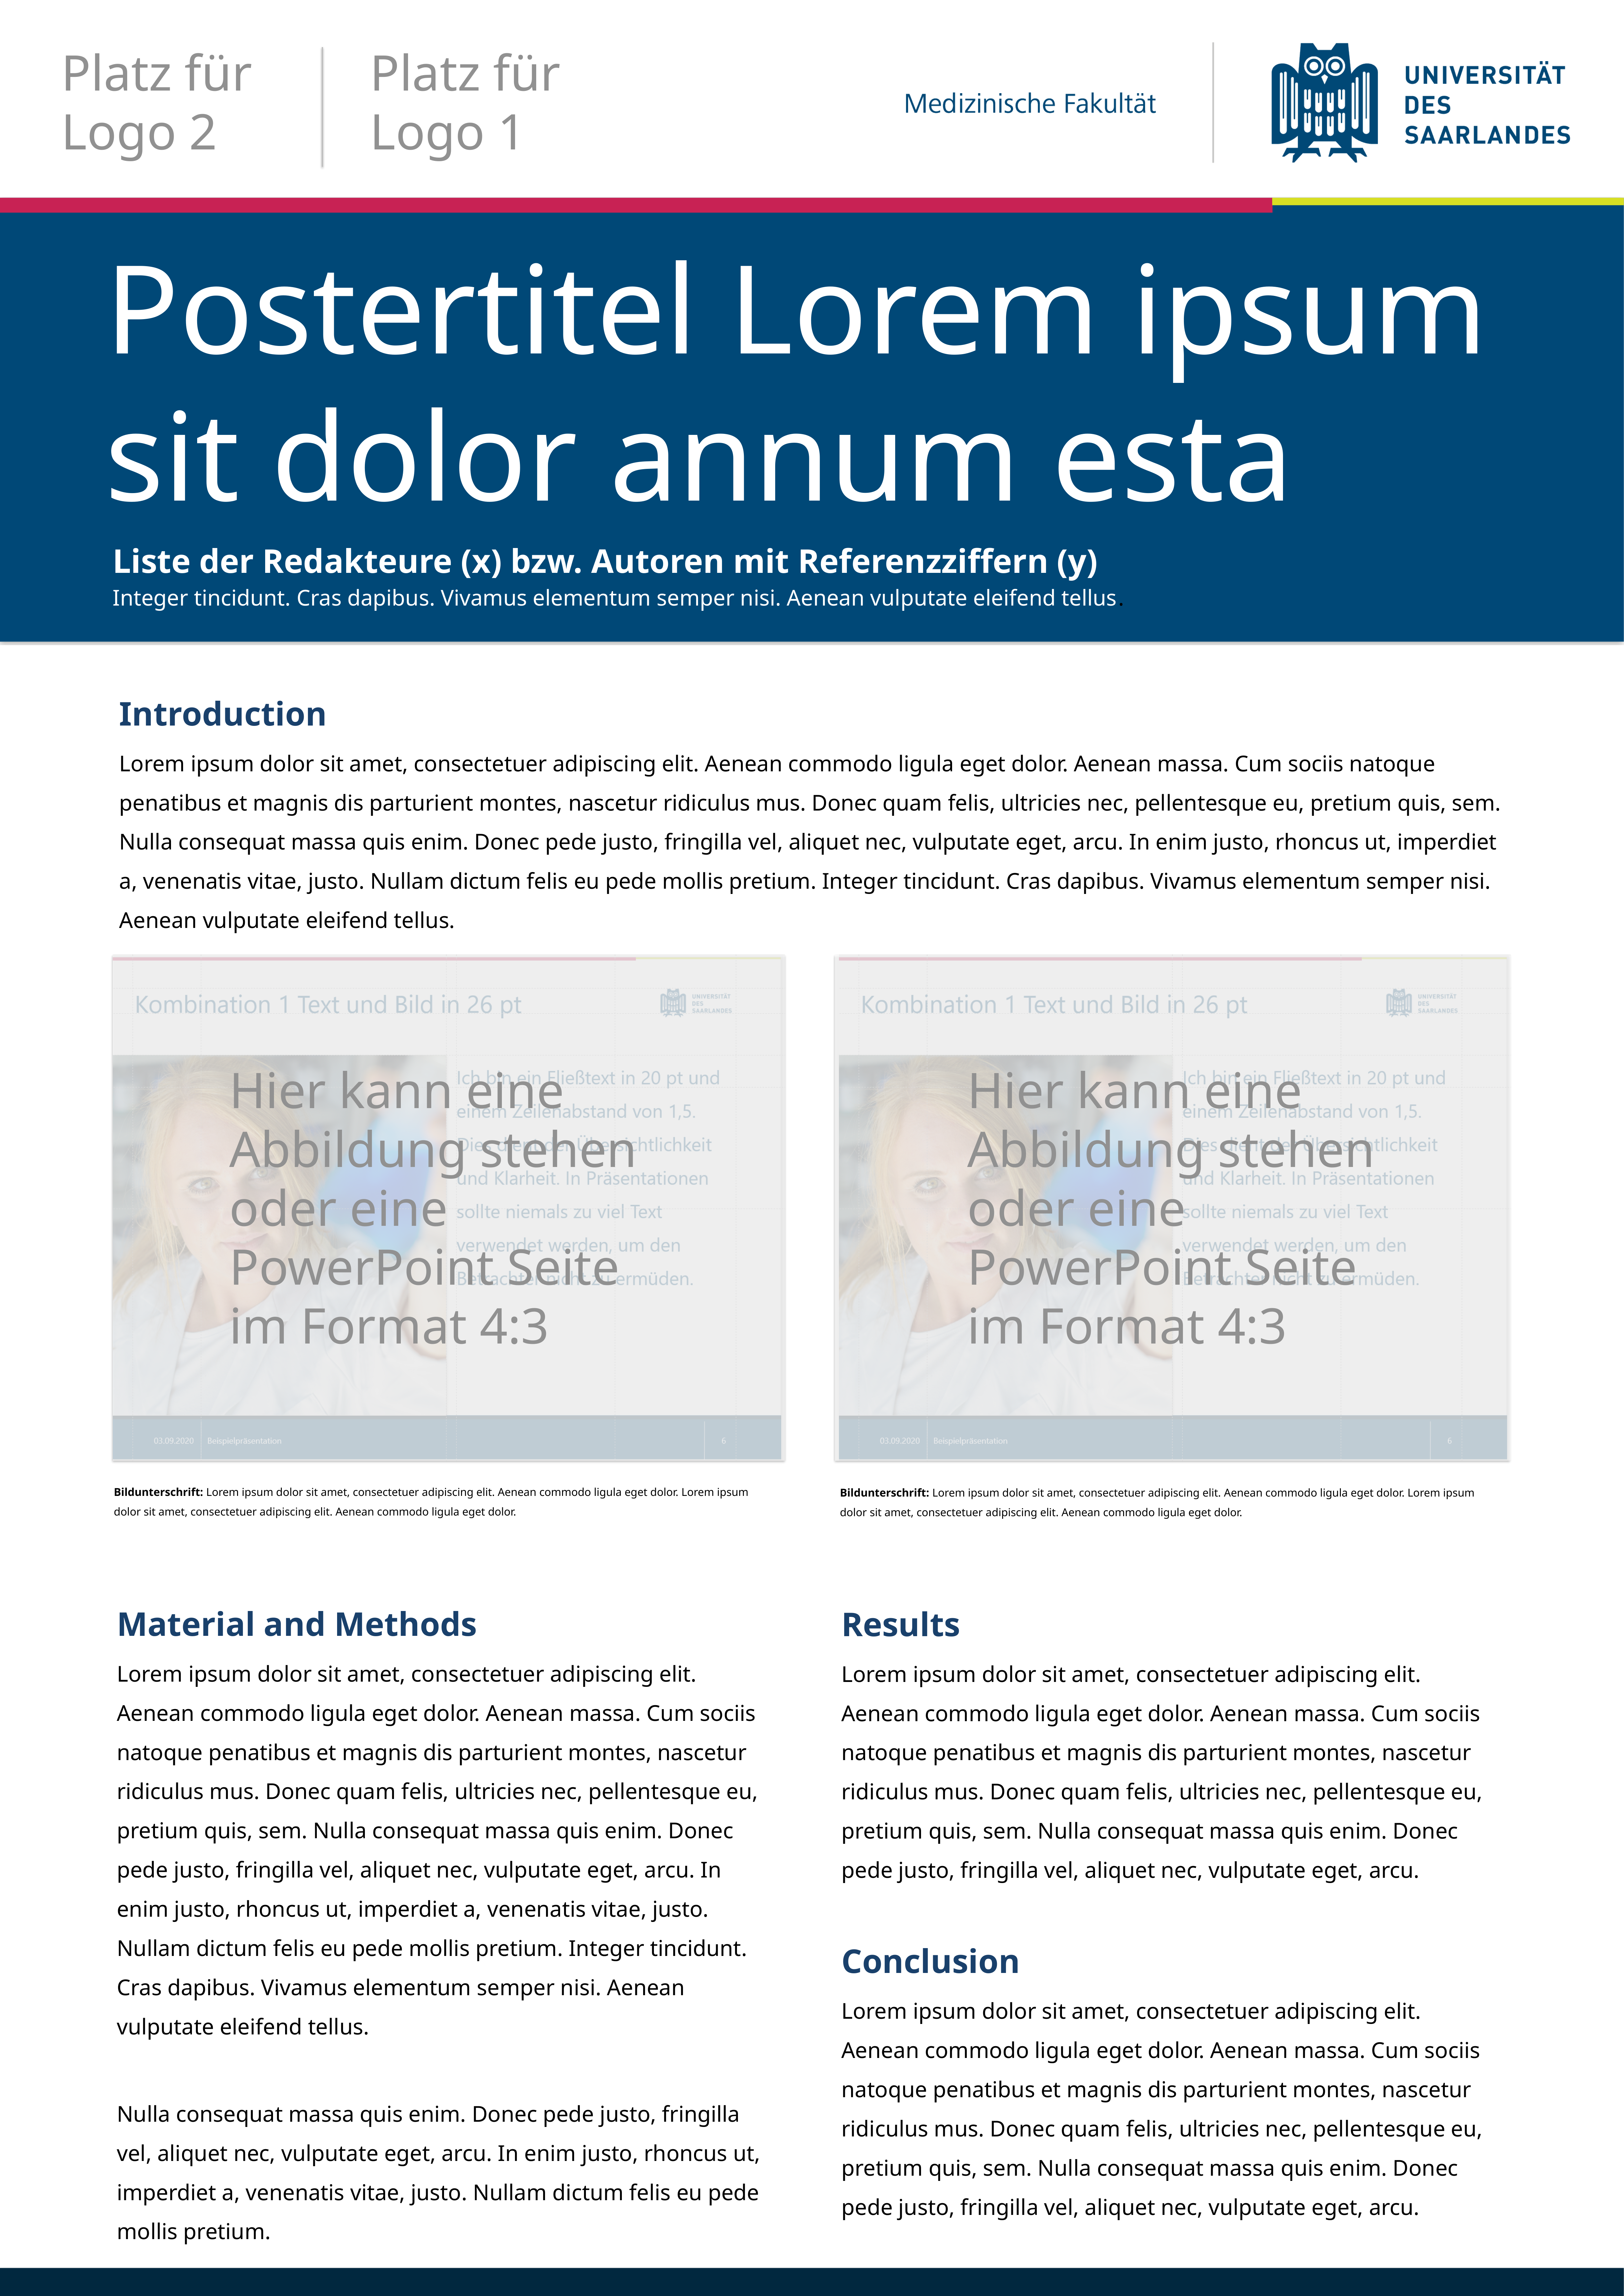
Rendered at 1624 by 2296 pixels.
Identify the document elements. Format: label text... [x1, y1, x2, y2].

picture [906, 42, 1570, 163]
text_box [0, 197, 1273, 213]
text_box Bildunterschrift: Lorem ipsum dolor sit amet, consectetuer adipiscing elit. Aenean commodo ligula eget dolor. Lorem ipsum dolor sit amet, consectetuer adipiscing elit. Aenean commodo ligula eget dolor. [835, 1477, 1502, 1516]
text_box Postertitel Lorem ipsum sit dolor annum esta [100, 229, 1515, 525]
text_box Platz für Logo 2 [56, 39, 283, 162]
text_box [835, 955, 838, 1461]
text_box Conclusion Lorem ipsum dolor sit amet, consectetuer adipiscing elit. Aenean commodo ligula eget dolor. Aenean massa. Cum sociis natoque penatibus et magnis dis parturient montes, nascetur ridiculus mus. Donec quam felis, ultricies nec, pellentesque eu, pretium quis, sem. Nulla consequat massa quis enim. Donec pede justo, fringilla vel, aliquet nec, vulputate eget, arcu. [836, 1918, 1510, 2237]
text_box Liste der Redakteure (x) bzw. Autoren mit Referenzziffern (y) Integer tincidunt. Cras dapibus. Vivamus elementum semper nisi. Aenean vulputate eleifend tellus. [108, 518, 1502, 772]
picture [839, 955, 1511, 1461]
text_box Material and Methods Lorem ipsum dolor sit amet, consectetuer adipiscing elit. Aenean commodo ligula eget dolor. Aenean massa. Cum sociis natoque penatibus et magnis dis parturient montes, nascetur ridiculus mus. Donec quam felis, ultricies nec, pellentesque eu, pretium quis, sem. Nulla consequat massa quis enim. Donec pede justo, fringilla vel, aliquet nec, vulputate eget, arcu. In enim justo, rhoncus ut, imperdiet a, venenatis vitae, justo. Nullam dictum felis eu pede mollis pretium. Integer tincidunt. Cras dapibus. Vivamus elementum semper nisi. Aenean vulputate eleifend tellus. Nulla consequat massa quis enim. Donec pede justo, fringilla vel, aliquet nec, vulputate eget, arcu. In enim justo, rhoncus ut, imperdiet a, venenatis vitae, justo. Nullam dictum felis eu pede mollis pretium. [112, 1581, 785, 1834]
text_box Platz für Logo 1 [365, 39, 592, 162]
text_box Introduction Lorem ipsum dolor sit amet, consectetuer adipiscing elit. Aenean commodo ligula eget dolor. Aenean massa. Cum sociis natoque penatibus et magnis dis parturient montes, nascetur ridiculus mus. Donec quam felis, ultricies nec, pellentesque eu, pretium quis, sem. Nulla consequat massa quis enim. Donec pede justo, fringilla vel, aliquet nec, vulputate eget, arcu. In enim justo, rhoncus ut, imperdiet a, venenatis vitae, justo. Nullam dictum felis eu pede mollis pretium. Integer tincidunt. Cras dapibus. Vivamus elementum semper nisi. Aenean vulputate eleifend tellus. [114, 671, 1508, 924]
text_box Results Lorem ipsum dolor sit amet, consectetuer adipiscing elit. Aenean commodo ligula eget dolor. Aenean massa. Cum sociis natoque penatibus et magnis dis parturient montes, nascetur ridiculus mus. Donec quam felis, ultricies nec, pellentesque eu, pretium quis, sem. Nulla consequat massa quis enim. Donec pede justo, fringilla vel, aliquet nec, vulputate eget, arcu. [836, 1581, 1510, 1912]
text_box Bildunterschrift: Lorem ipsum dolor sit amet, consectetuer adipiscing elit. Aenean commodo ligula eget dolor. Lorem ipsum dolor sit amet, consectetuer adipiscing elit. Aenean commodo ligula eget dolor. [109, 1476, 776, 1515]
text_box [1272, 197, 1624, 205]
text_box [0, 205, 1624, 642]
picture [112, 955, 785, 1461]
text_box [0, 2268, 1624, 2296]
